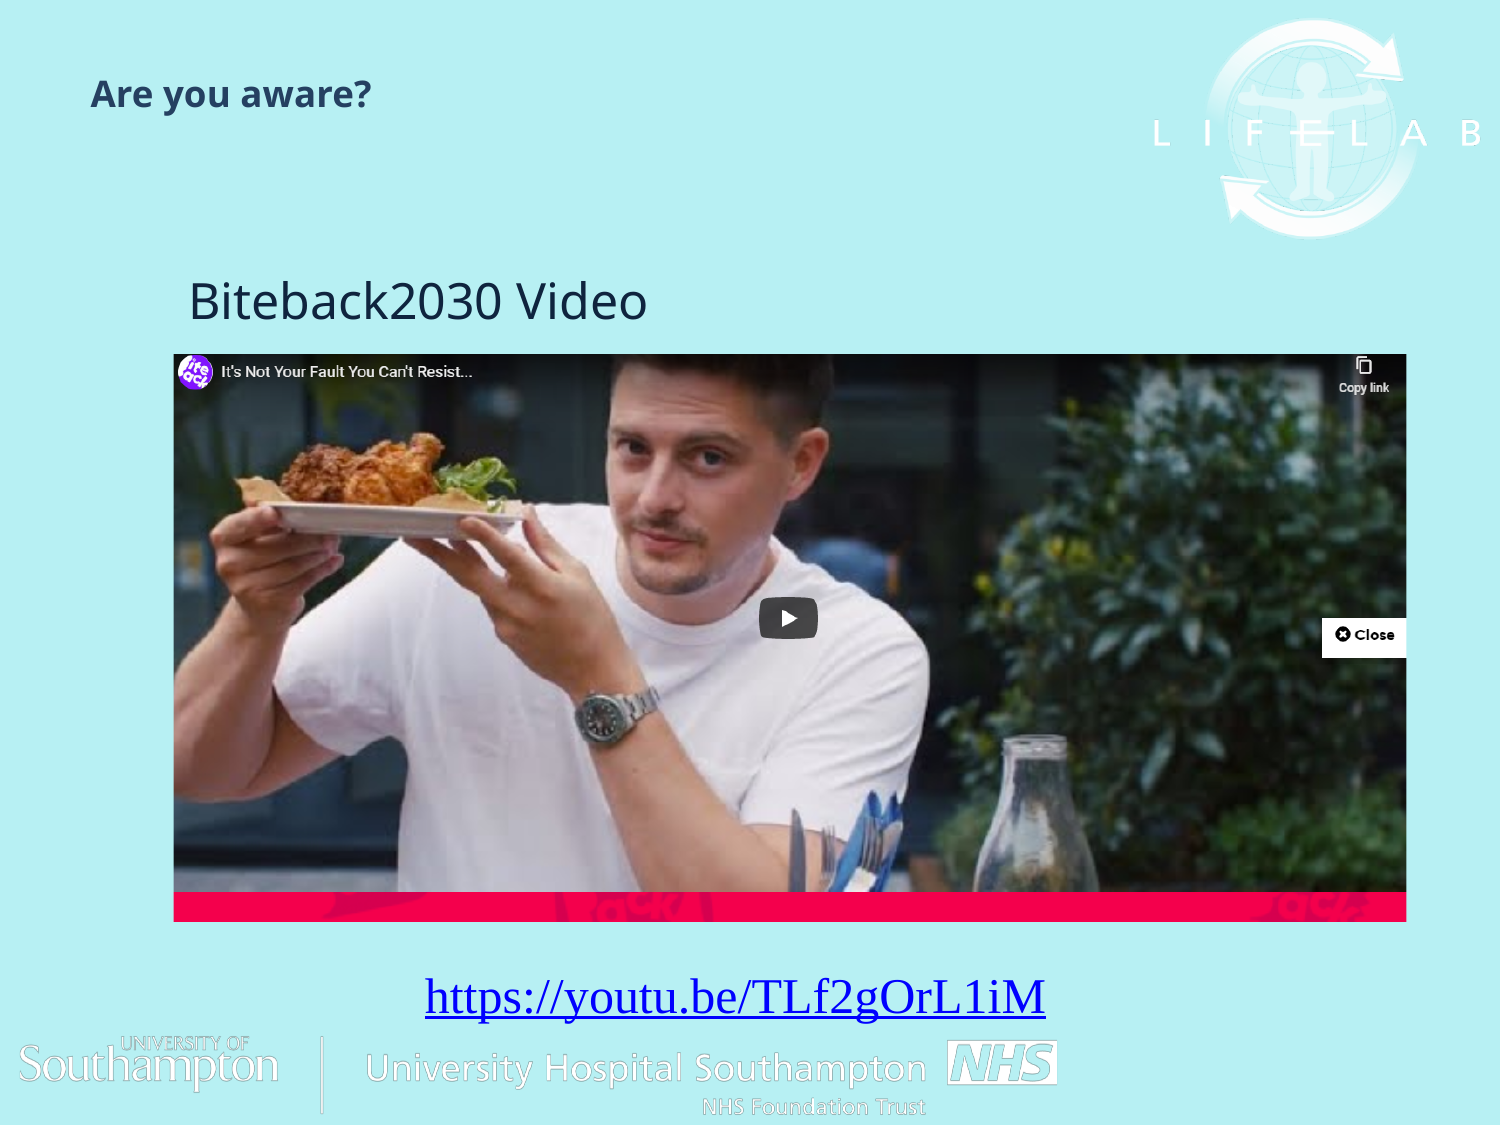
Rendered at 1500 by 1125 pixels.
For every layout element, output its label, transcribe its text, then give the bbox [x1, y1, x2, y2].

text_box Biteback2030 Video [173, 261, 1155, 337]
title Are you aware? [75, 60, 972, 177]
picture [1128, 0, 1500, 261]
text_box https://youtu.be/TLf2gOrL1iM [409, 955, 1062, 1031]
picture [17, 1023, 1058, 1118]
picture [173, 354, 1407, 922]
